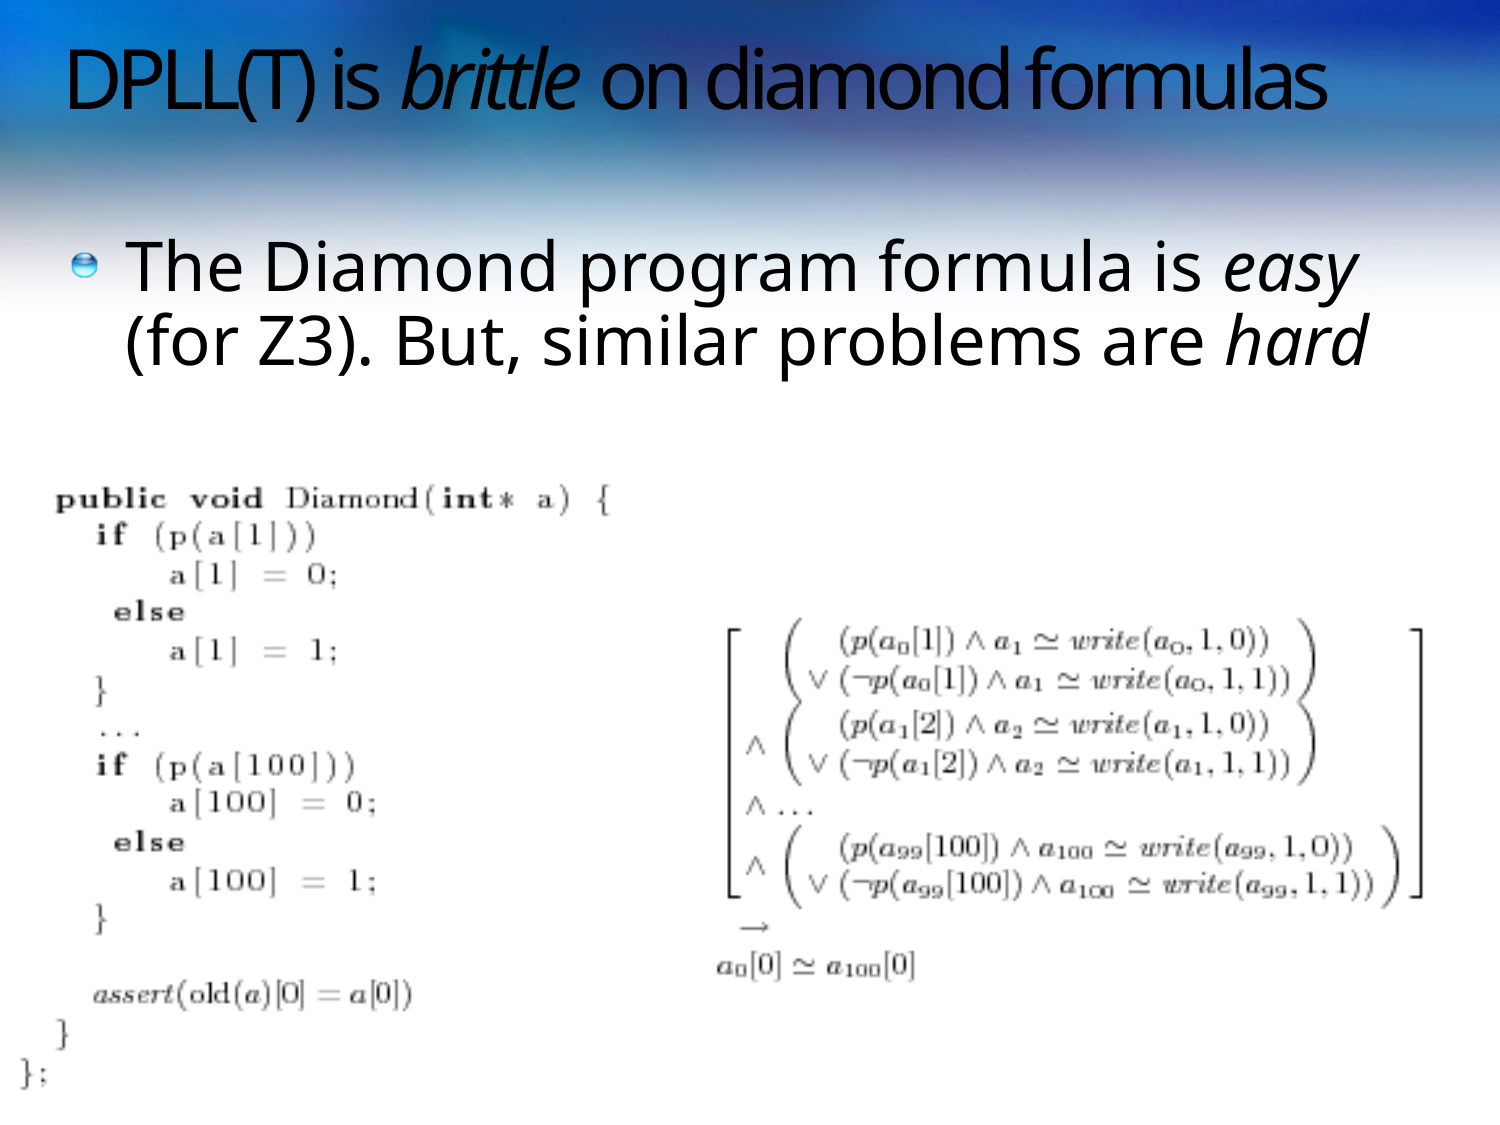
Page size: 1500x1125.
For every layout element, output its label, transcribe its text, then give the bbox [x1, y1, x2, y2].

title DPLL(T) is brittle on diamond formulas [62, 37, 1438, 129]
picture [0, 0, 1500, 1125]
list The Diamond program formula is easy (for Z3). But, similar problems are hard [62, 231, 1438, 382]
